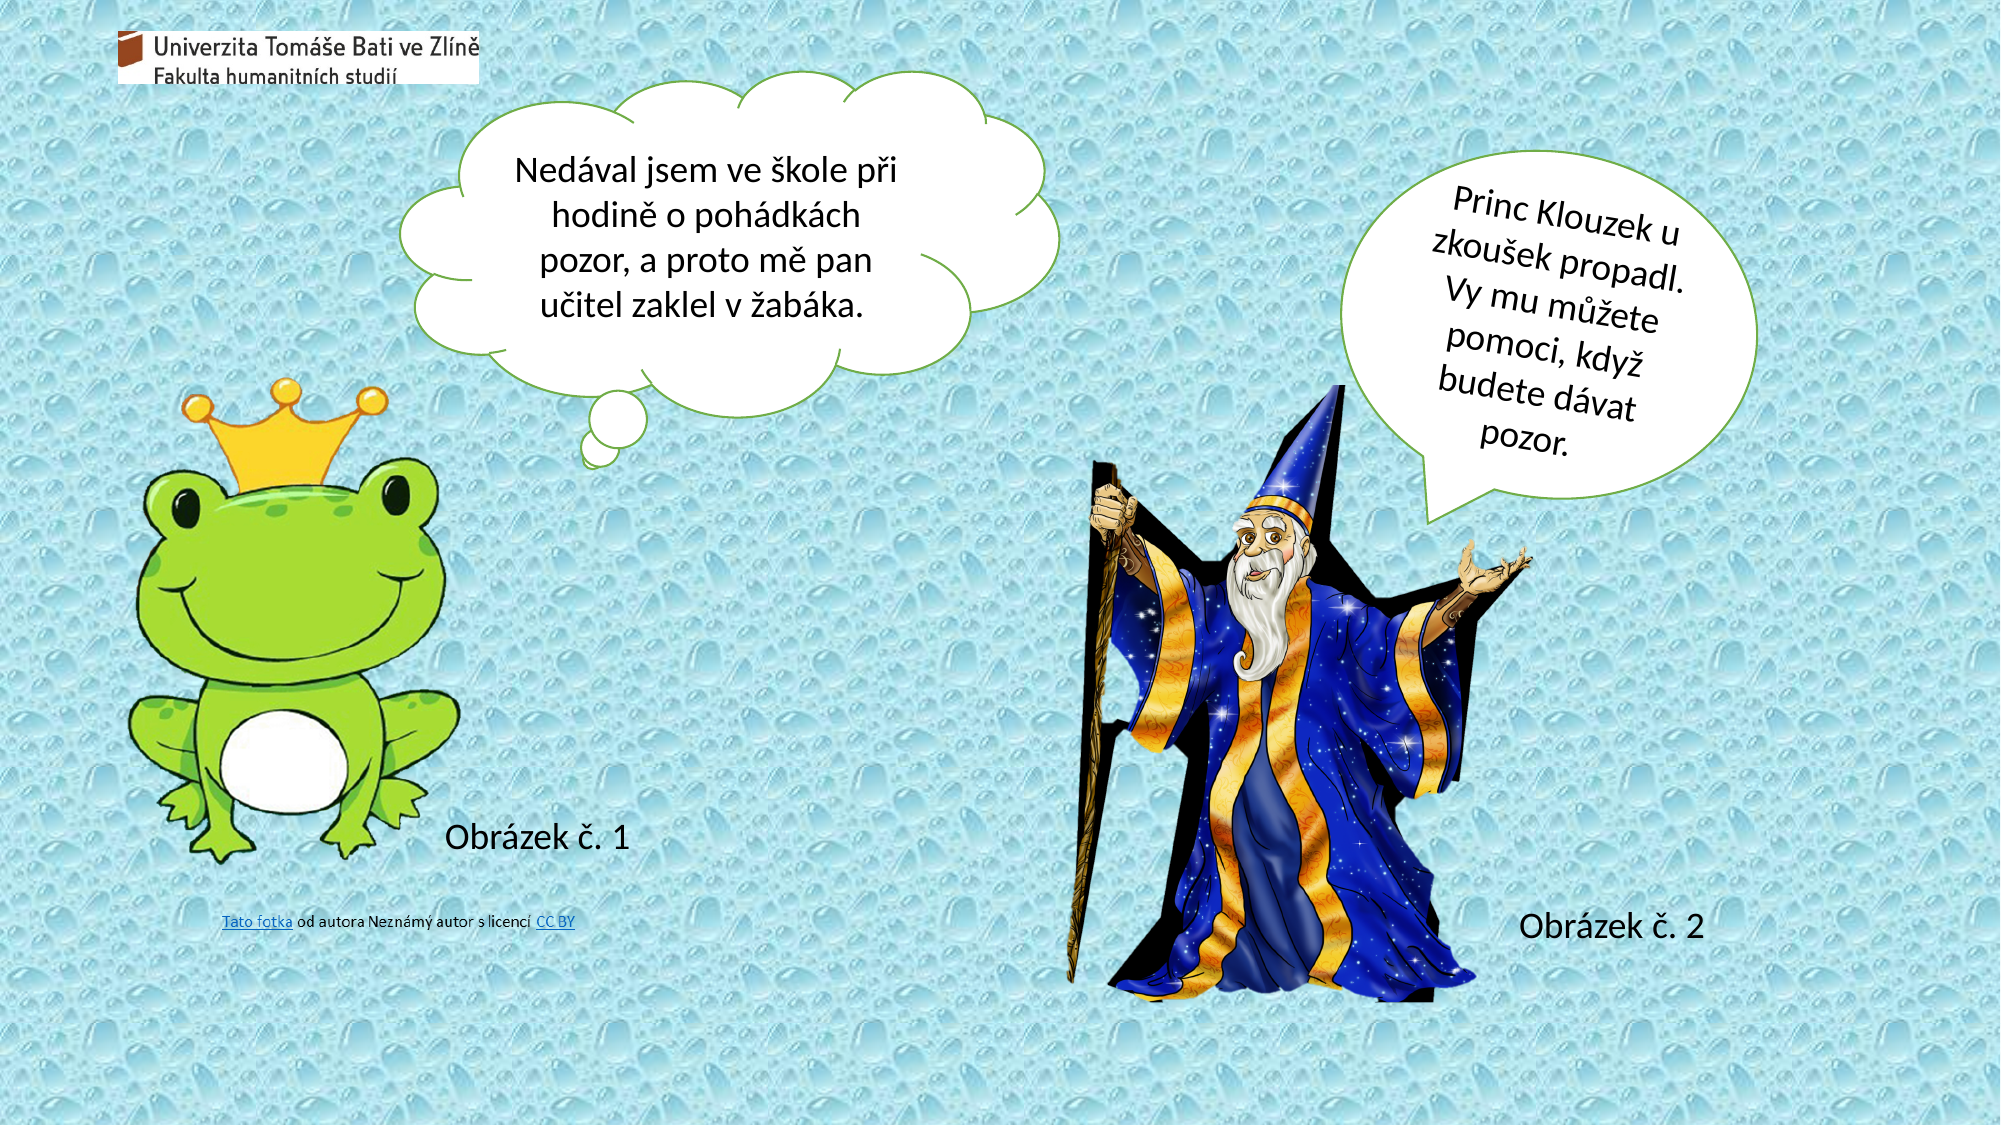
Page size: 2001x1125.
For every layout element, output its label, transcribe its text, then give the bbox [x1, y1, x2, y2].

picture [0, 0, 2001, 1125]
text_box Obrázek č. 2 [1574, 894, 1851, 954]
text_box Nedával jsem ve škole při hodině o pohádkách pozor, a proto mě pan učitel zaklel v žabáka. [398, 70, 1061, 374]
text_box [909, 179, 1421, 374]
text_box [1118, 204, 1967, 1125]
text_box Princ Klouzek u zkoušek propadl. Vy mu můžete pomoci, když budete dávat pozor. [1340, 149, 1759, 500]
text_box [309, 179, 507, 374]
text_box [834, 368, 856, 374]
text_box [1656, 179, 1693, 204]
